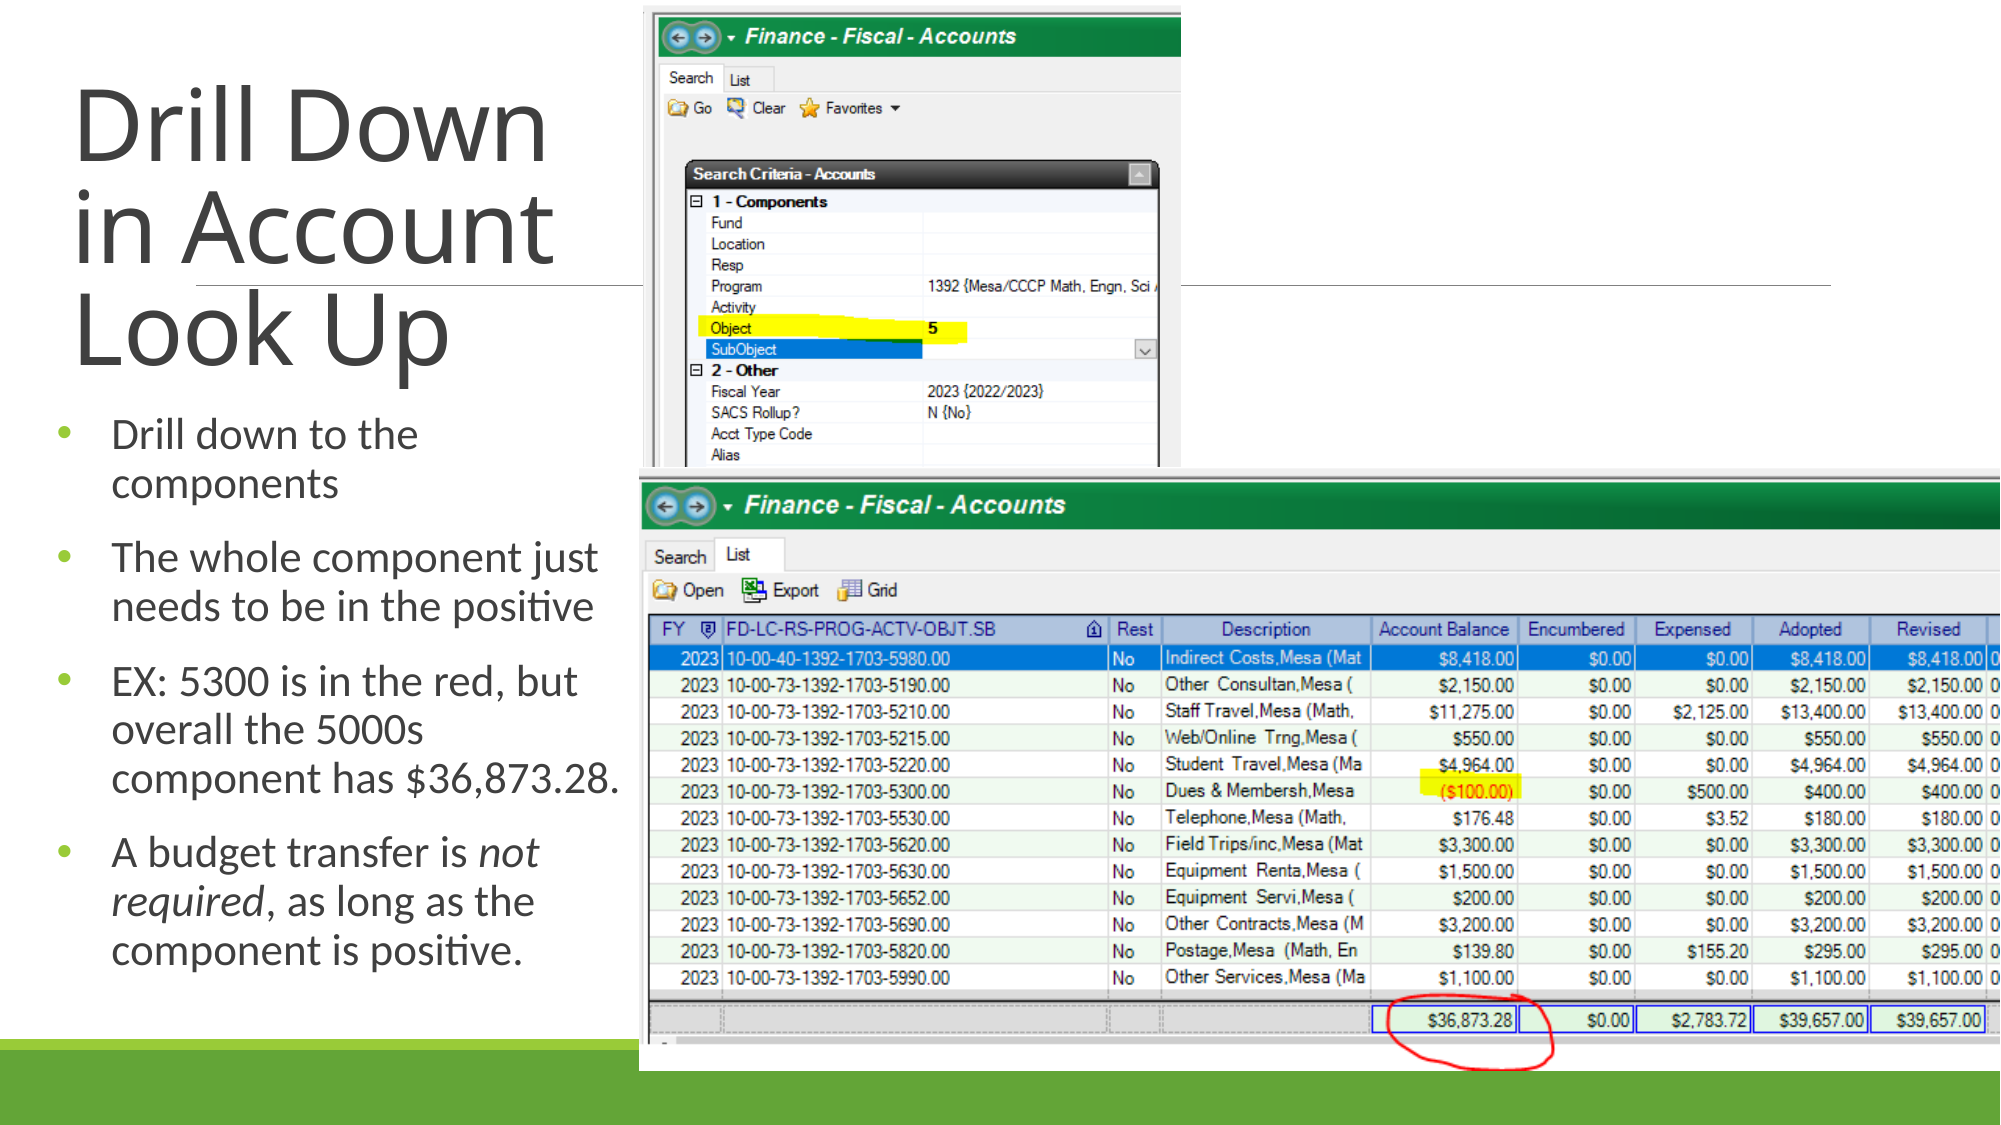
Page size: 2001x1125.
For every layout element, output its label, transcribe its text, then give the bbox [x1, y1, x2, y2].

list Drill down to the components The whole component just needs to be in the positive EX: 5300 is in the red, but overall the 5000s component has $36,873.28. A budget transfer is not required, as long as the component is positive. [56, 403, 622, 997]
picture [638, 0, 2000, 1072]
title Drill Down in Account Look Up [56, 22, 622, 394]
